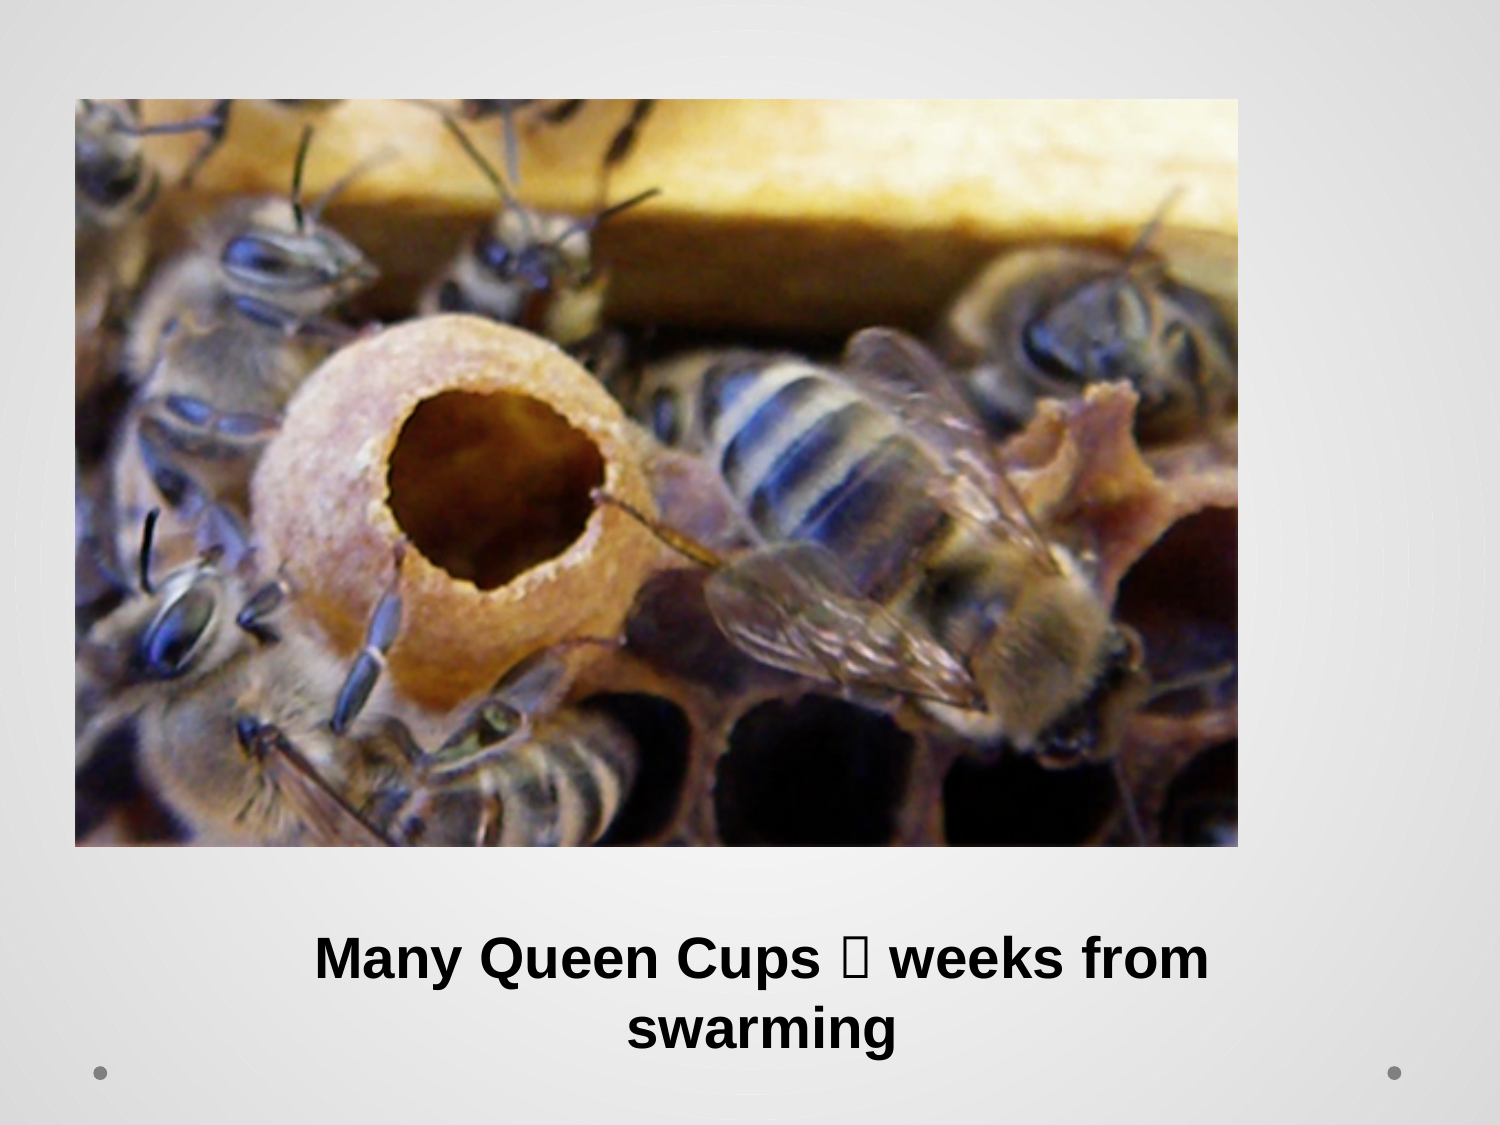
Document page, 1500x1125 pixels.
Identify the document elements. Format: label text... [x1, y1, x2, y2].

text_box Many Queen Cups  weeks from swarming [187, 912, 1338, 1068]
picture [74, 99, 1238, 847]
